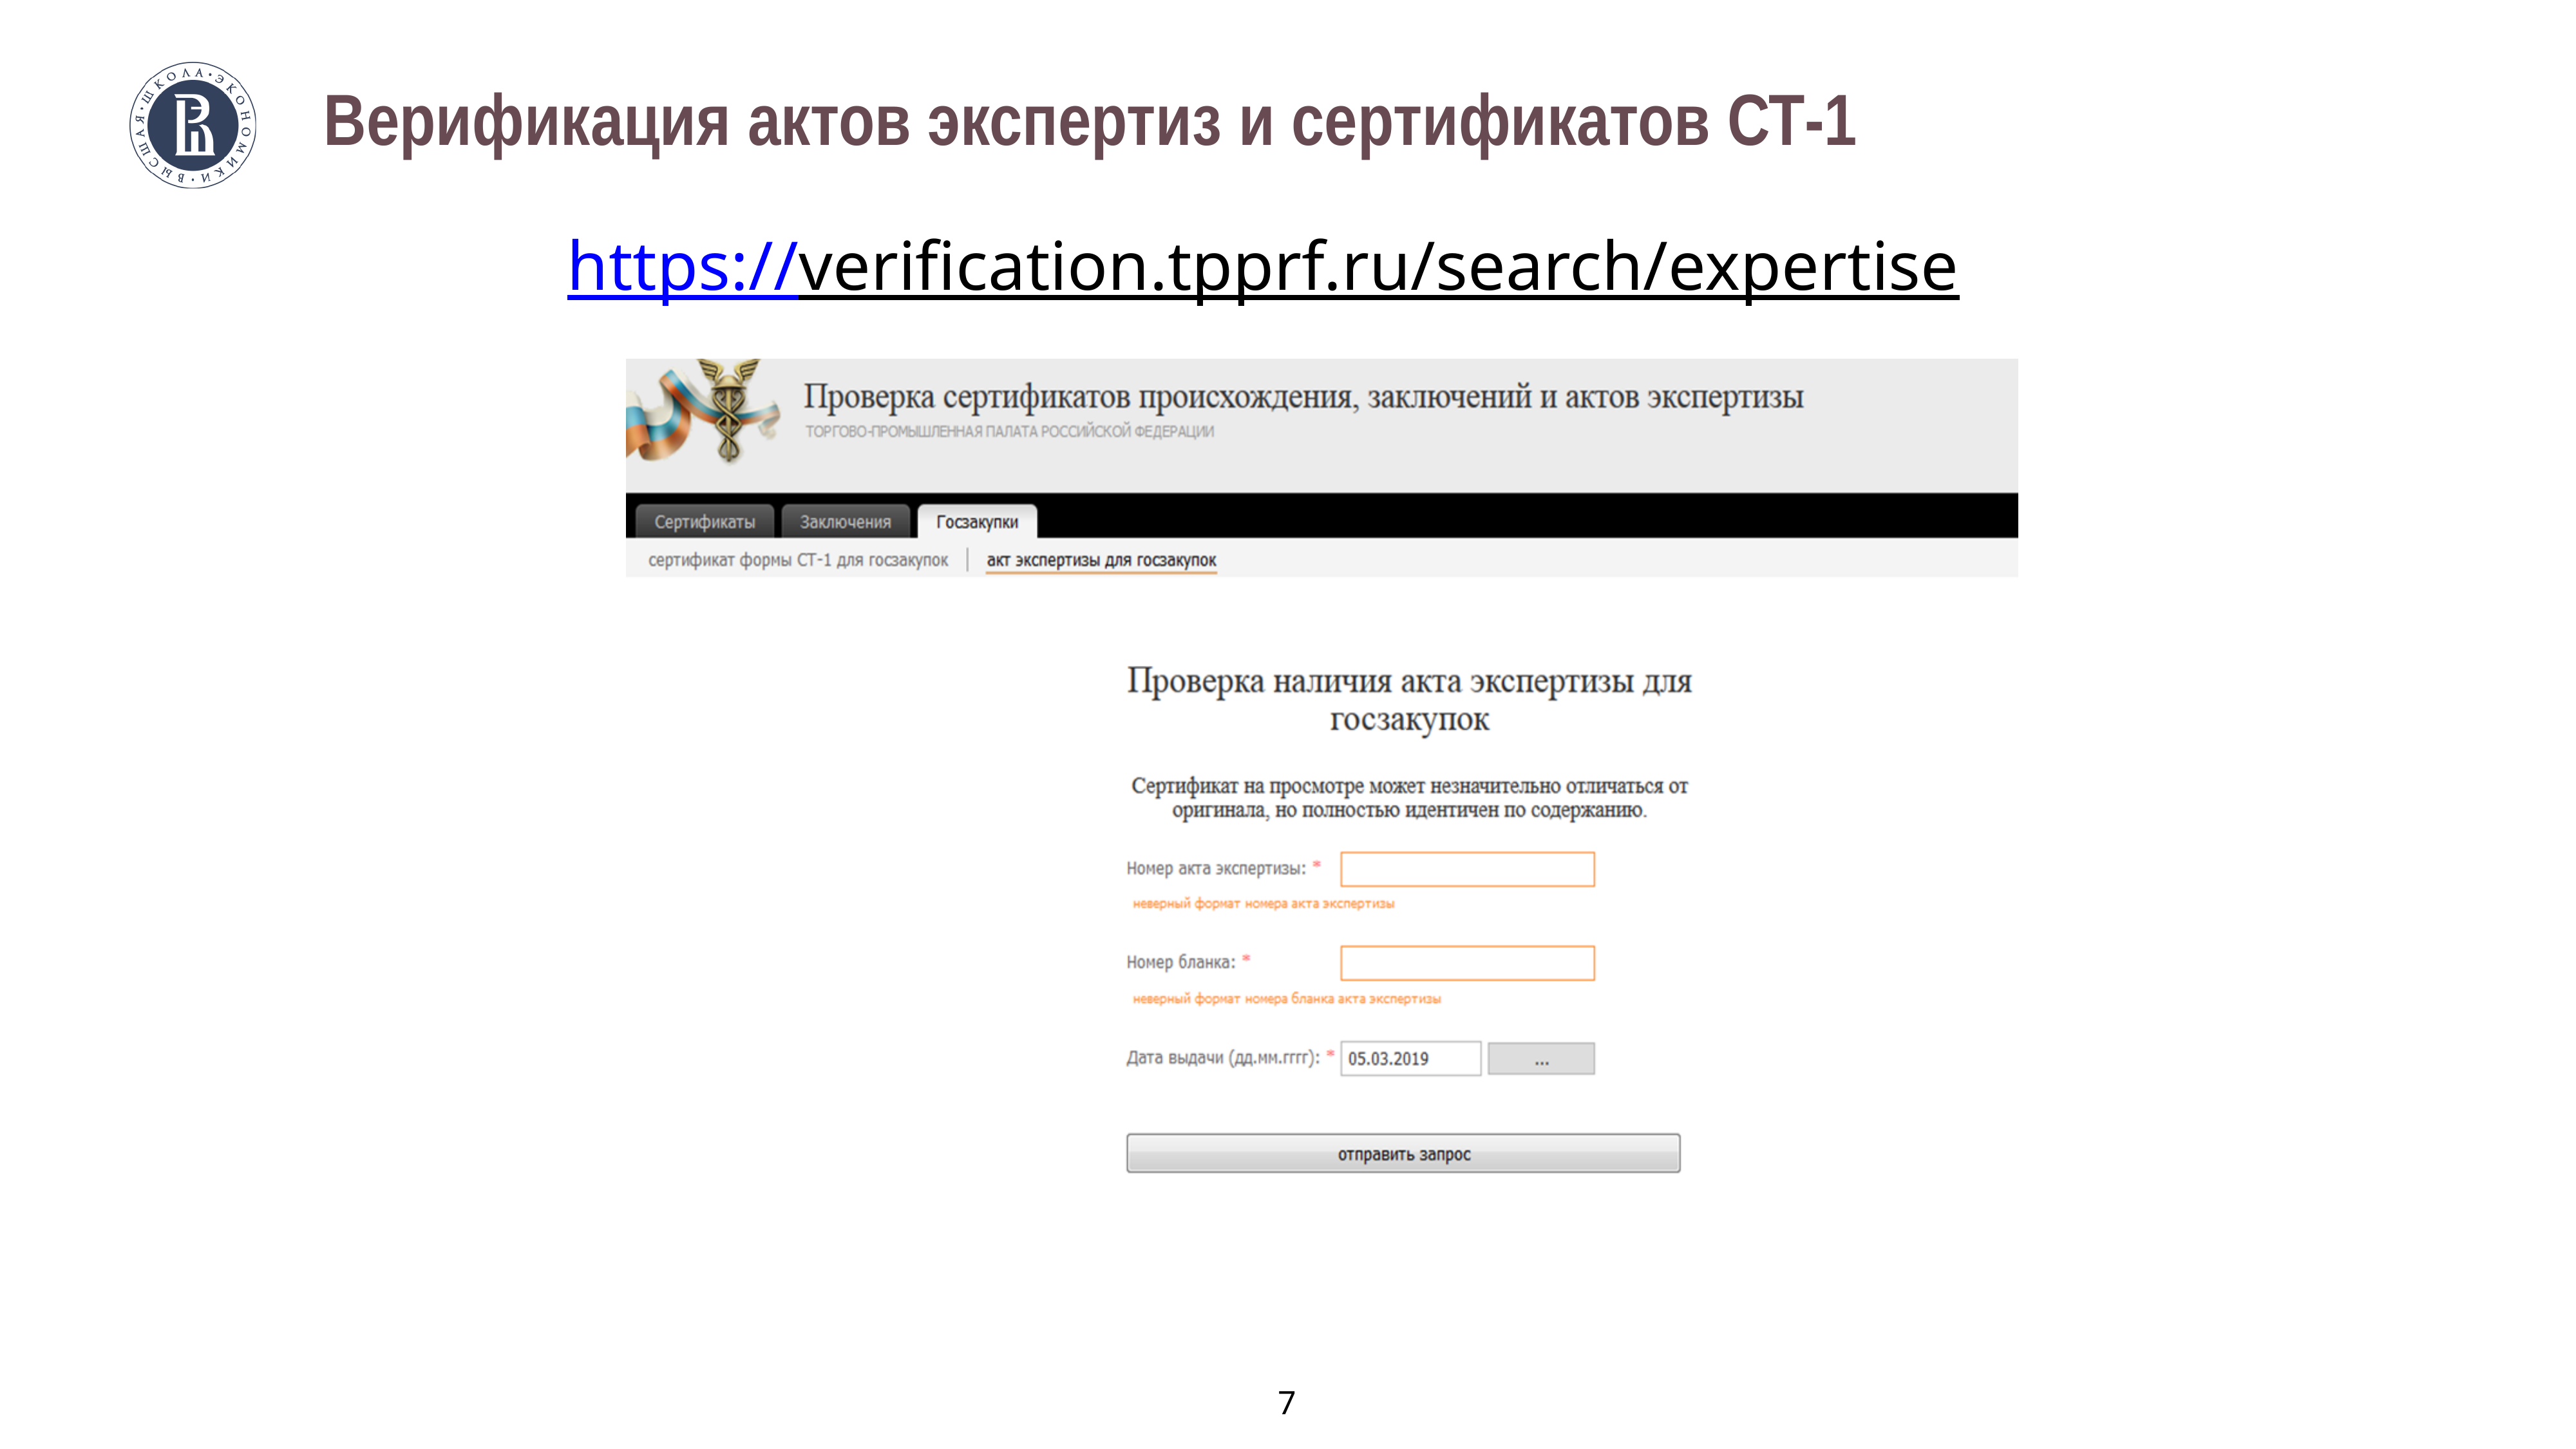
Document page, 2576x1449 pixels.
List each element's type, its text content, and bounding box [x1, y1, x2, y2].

text_box https://verification.tpprf.ru/search/expertise [558, 218, 2004, 319]
slide_number 7 [1260, 1374, 1314, 1429]
picture [129, 62, 256, 189]
picture [626, 359, 2018, 1288]
text_box Верификация актов экспертиз и сертификатов СТ-1 [314, 68, 2576, 310]
